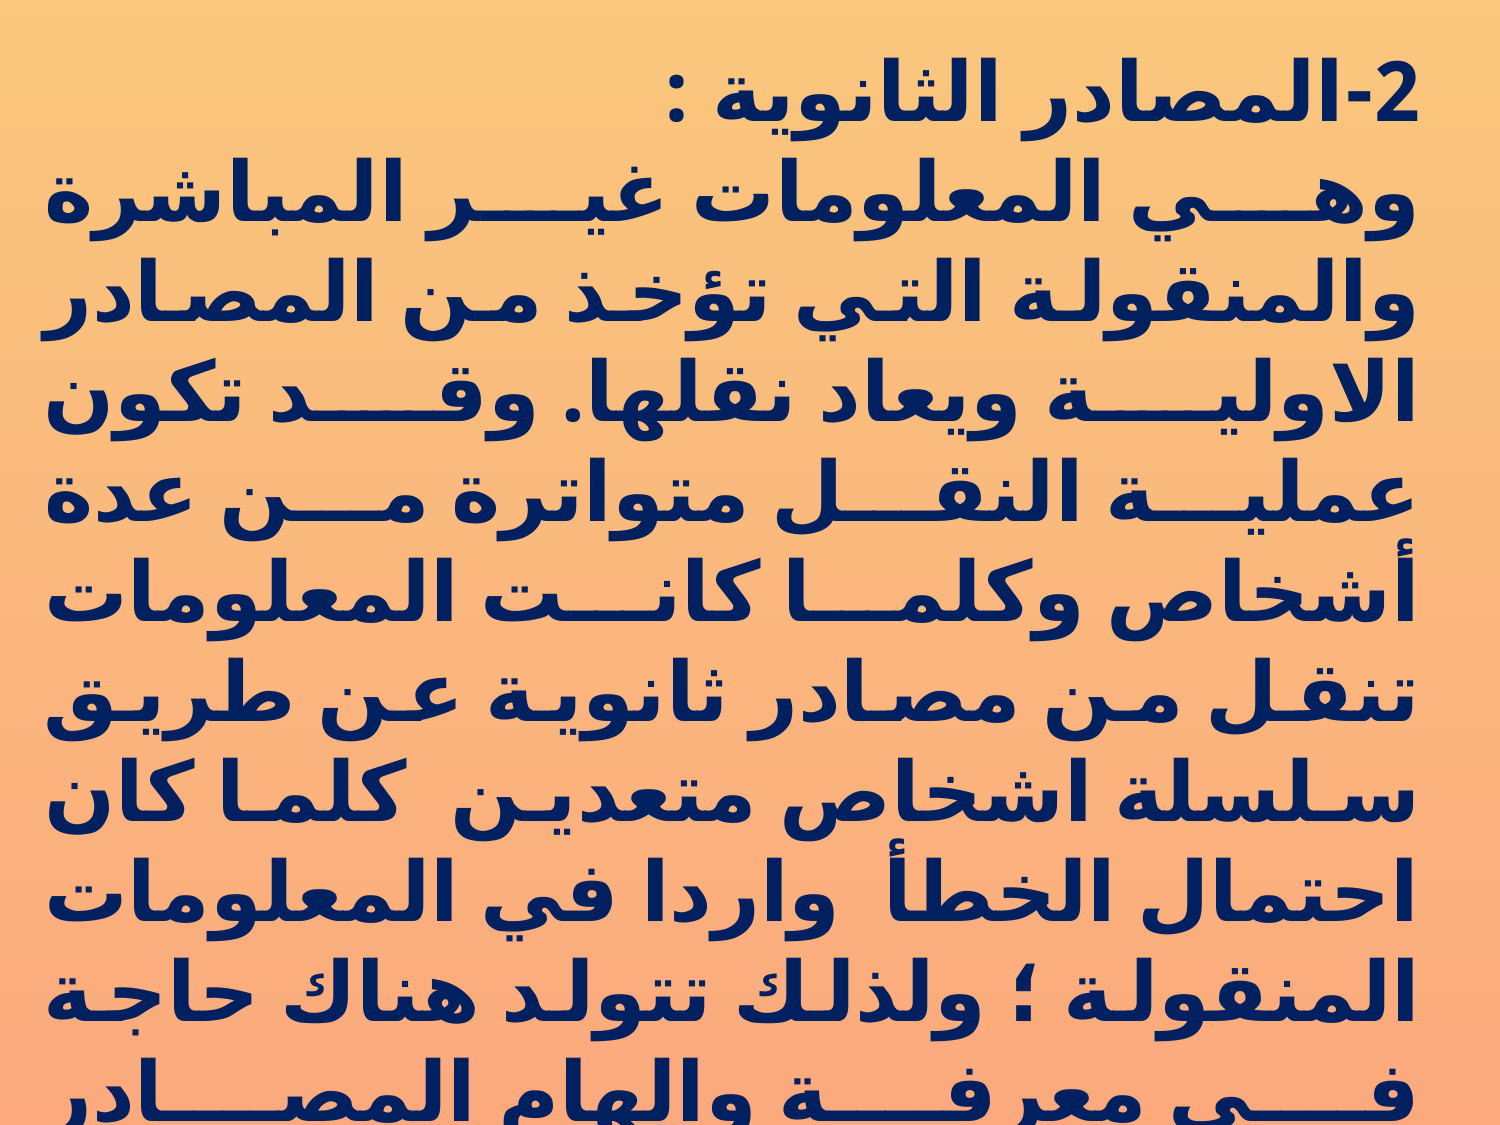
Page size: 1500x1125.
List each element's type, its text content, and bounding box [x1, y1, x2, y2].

text_box 2- المصادر الثانوية : وهي المعلومات غير المباشرة والمنقولة التي تؤخذ من المصادر الاولية ويعاد نقلها. وقد تكون عملية النقل متواترة من عدة أشخاص وكلما كانت المعلومات تنقل من مصادر ثانوية عن طريق سلسلة اشخاص متعدين كلما كان احتمال الخطأ واردا في المعلومات المنقولة ؛ ولذلك تتولد هناك حاجة في معرفة والهام المصادر المأخوذة منها. [29, 30, 1436, 1125]
